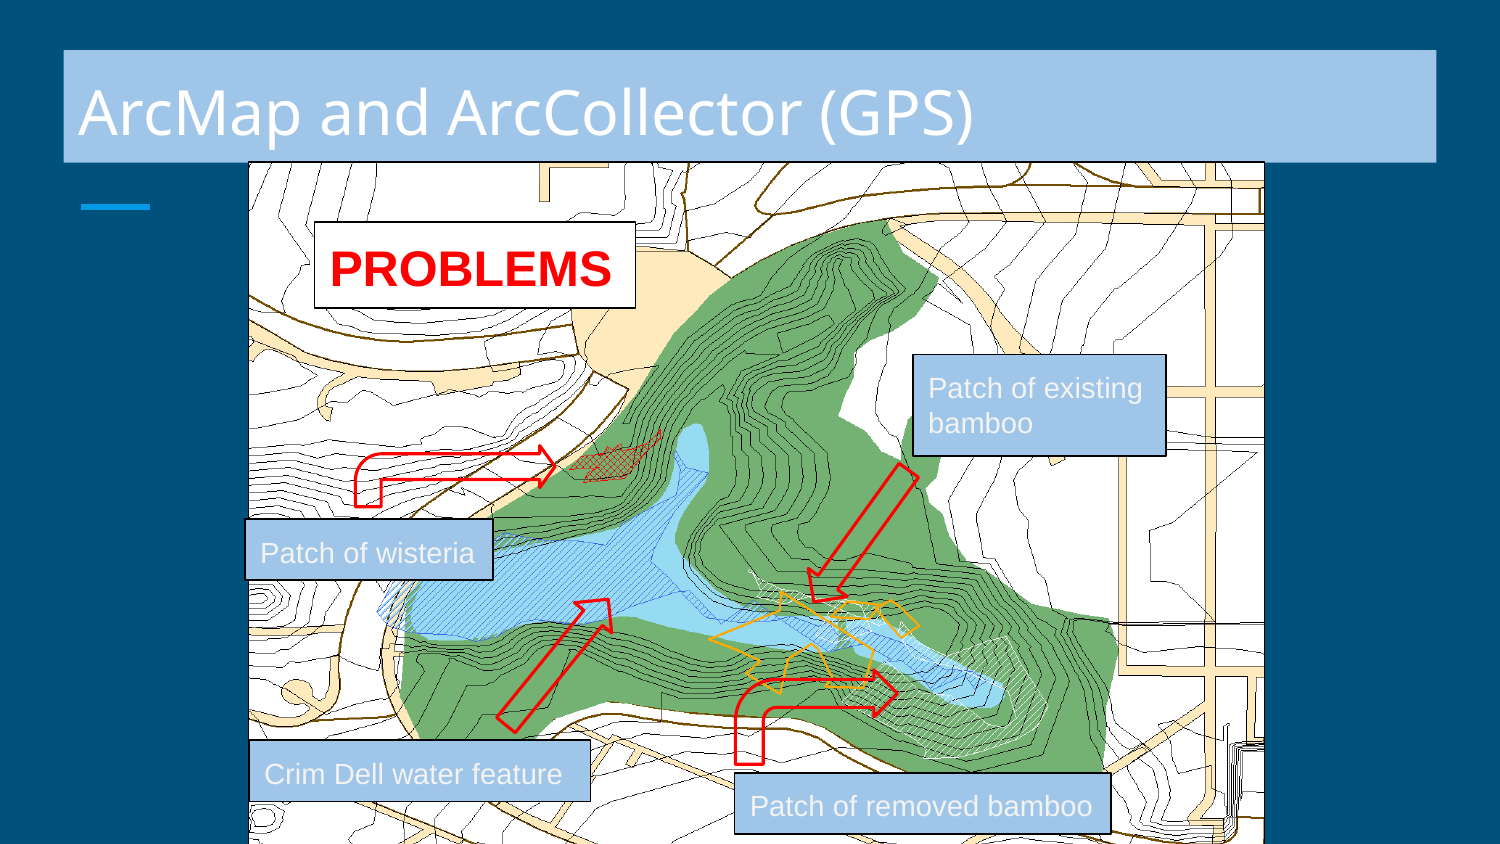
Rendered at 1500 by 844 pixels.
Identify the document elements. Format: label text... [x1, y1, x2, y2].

title ArcMap and ArcCollector (GPS) [63, 50, 1437, 163]
picture [248, 162, 1264, 844]
